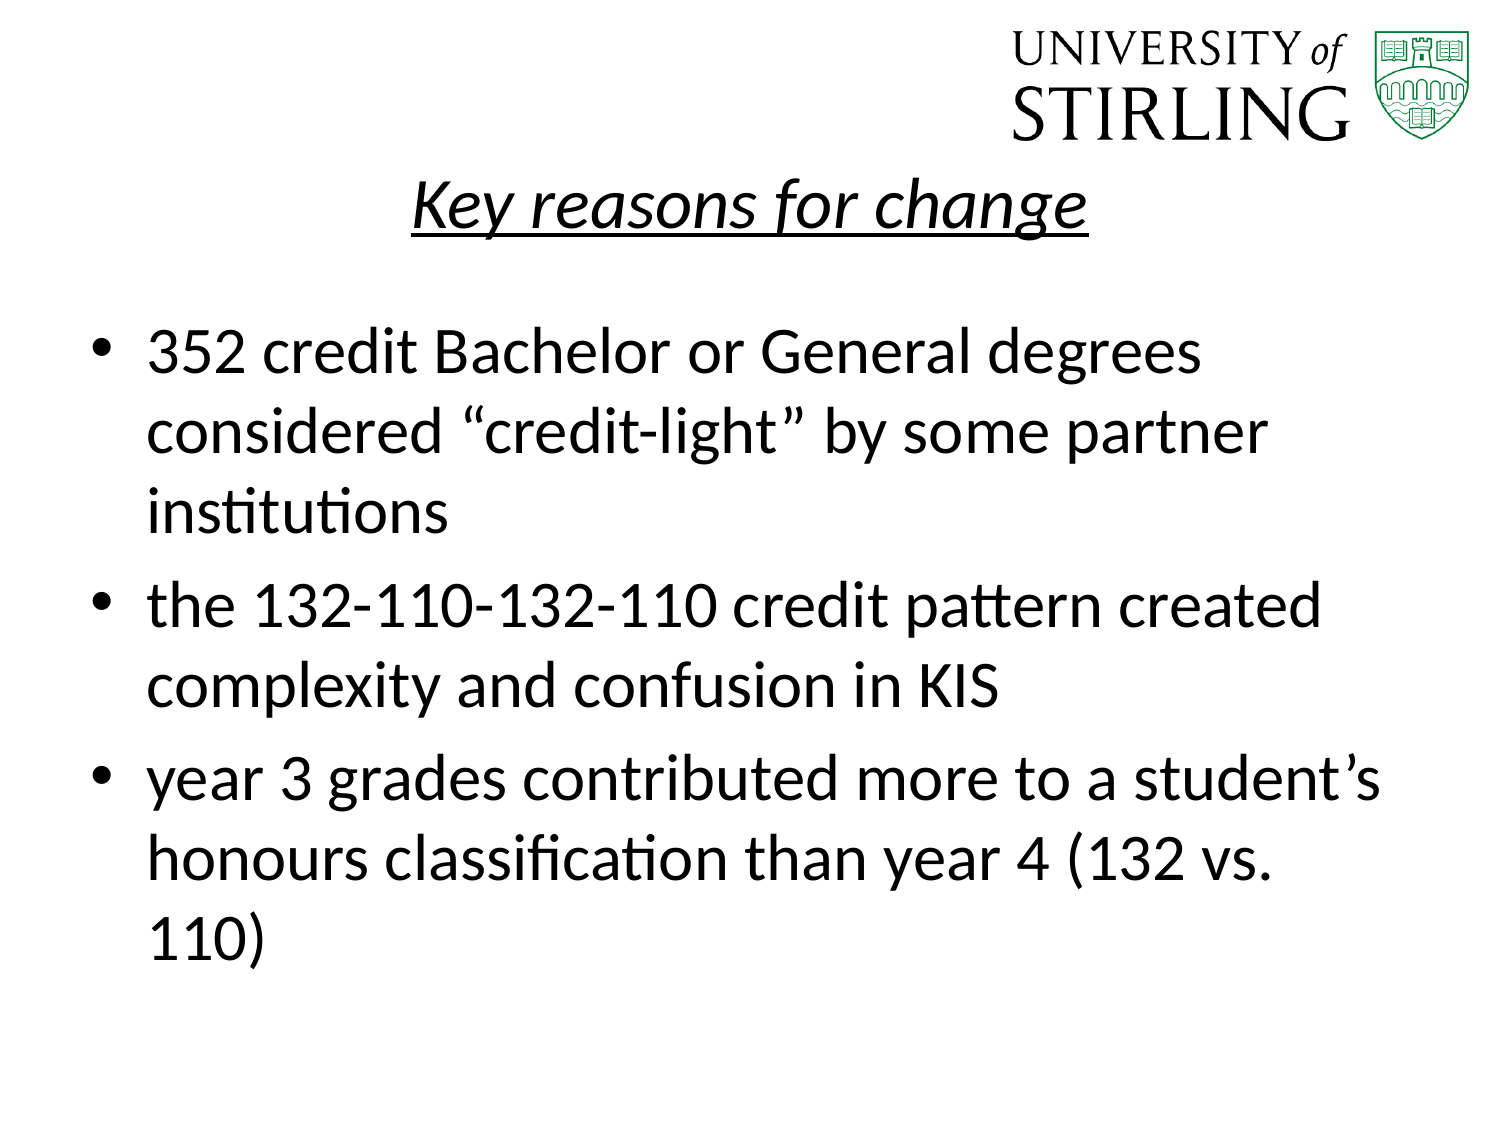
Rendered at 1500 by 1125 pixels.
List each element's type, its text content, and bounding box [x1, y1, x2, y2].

list 352 credit Bachelor or General degrees considered “credit-light” by some partner institutions the 132-110-132-110 credit pattern created complexity and confusion in KIS year 3 grades contributed more to a student’s honours classification than year 4 (132 vs. 110) [75, 299, 1425, 1005]
picture [1003, 19, 1477, 151]
title Key reasons for change [75, 147, 1425, 251]
